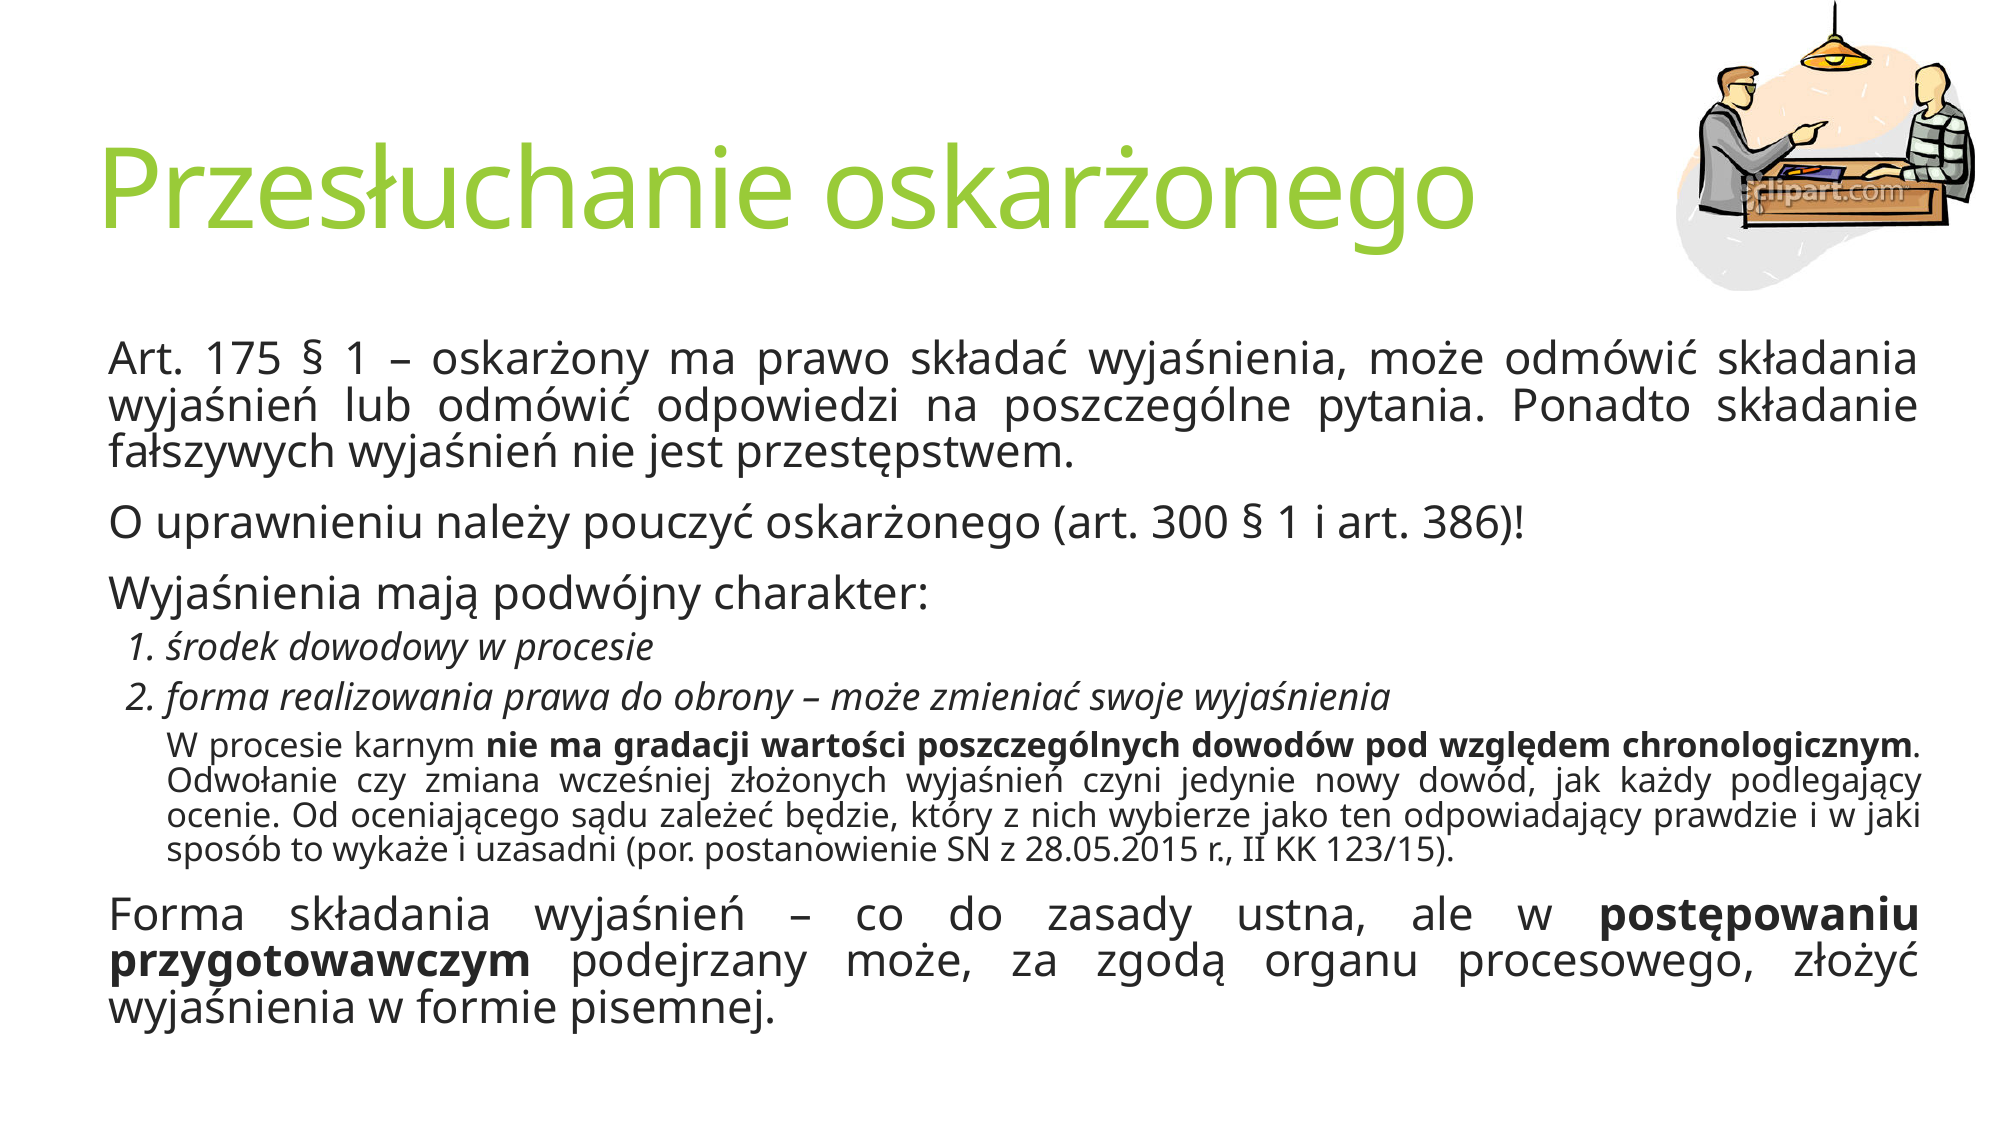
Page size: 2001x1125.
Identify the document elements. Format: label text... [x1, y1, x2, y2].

list Art. 175 § 1 – oskarżony ma prawo składać wyjaśnienia, może odmówić składania wyjaśnień lub odmówić odpowiedzi na poszczególne pytania. Ponadto składanie fałszywych wyjaśnień nie jest przestępstwem. O uprawnieniu należy pouczyć oskarżonego (art. 300 § 1 i art. 386)! Wyjaśnienia mają podwójny charakter: 1. środek dowodowy w procesie 2. forma realizowania prawa do obrony – może zmieniać swoje wyjaśnienia W procesie karnym nie ma gradacji wartości poszczególnych dowodów pod względem chronologicznym. Odwołanie czy zmiana wcześniej złożonych wyjaśnień czyni jedynie nowy dowód, jak każdy podlegający ocenie. Od oceniającego sądu zależeć będzie, który z nich wybierze jako ten odpowiadający prawdzie i w jaki sposób to wykaże i uzasadni (por. postanowienie SN z 28.05.2015 r., II KK 123/15). Forma składania wyjaśnień – co do zasady ustna, ale w postępowaniu przygotowawczym podejrzany może, za zgodą organu procesowego, złożyć wyjaśnienia w formie pisemnej. [79, 329, 1937, 1070]
picture [1676, 0, 1977, 291]
title Przesłuchanie oskarżonego [79, 57, 1848, 329]
